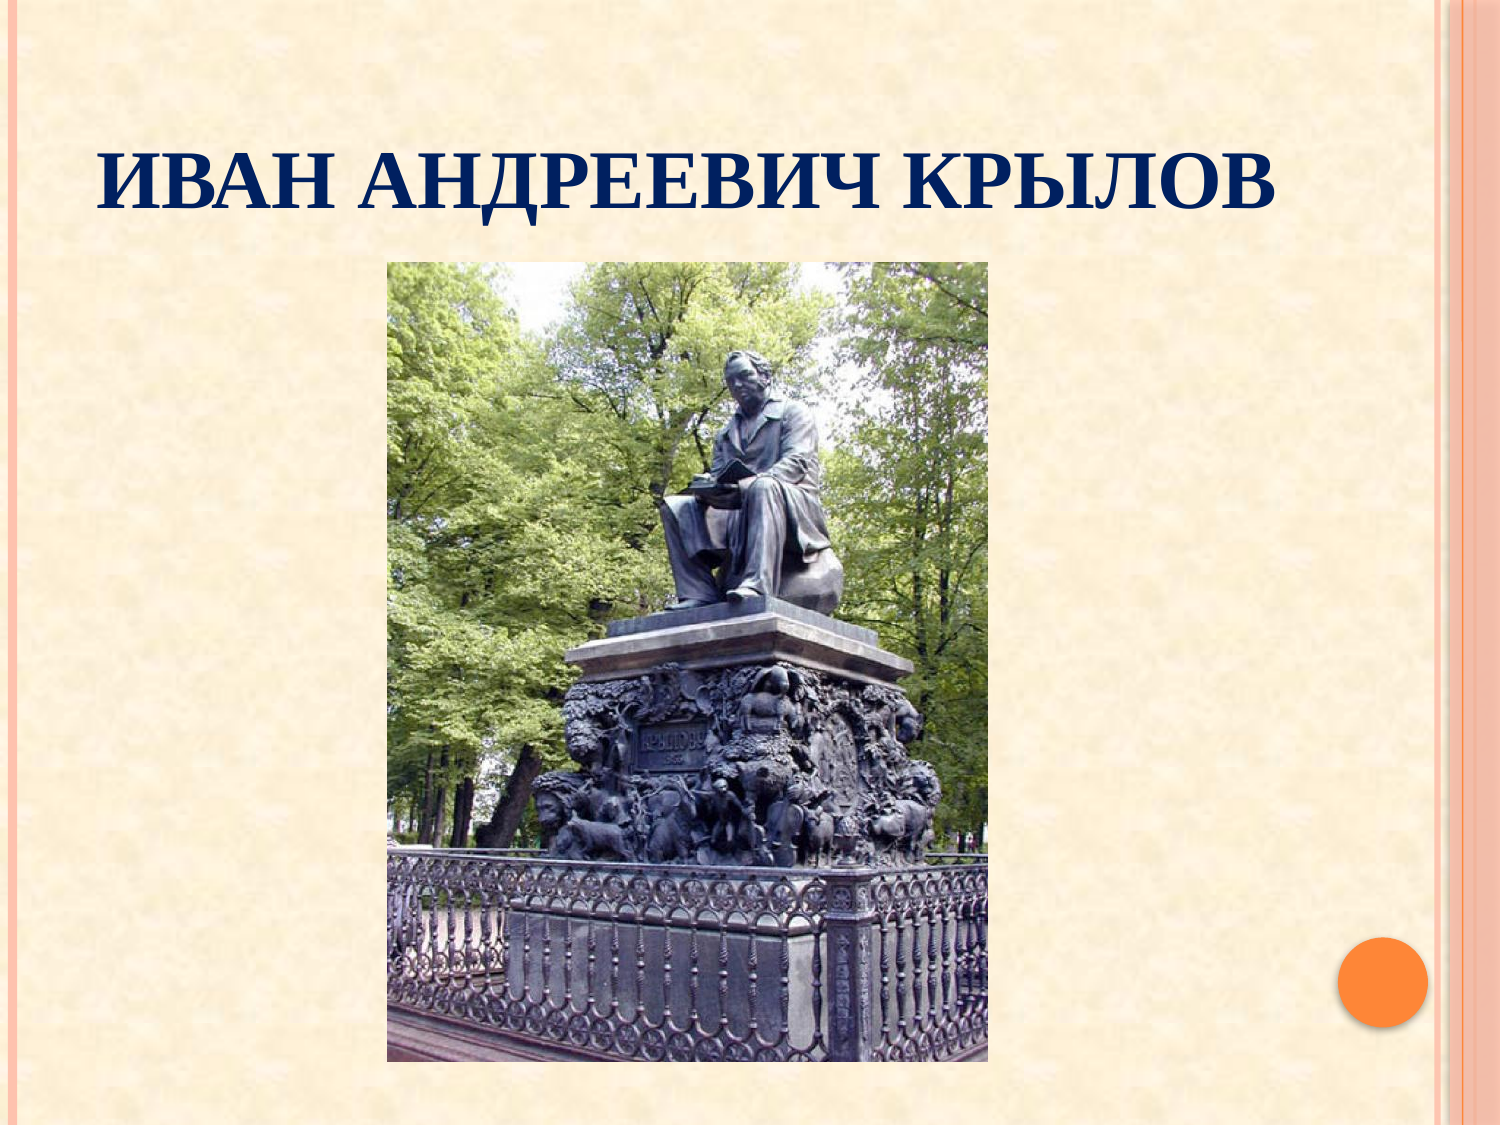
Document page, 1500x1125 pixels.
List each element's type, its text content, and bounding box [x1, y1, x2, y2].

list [387, 261, 988, 1063]
title Иван Андреевич Крылов [75, 45, 1300, 233]
picture [1441, 0, 1449, 1125]
picture [0, 0, 7, 1125]
picture [18, 0, 1434, 1125]
